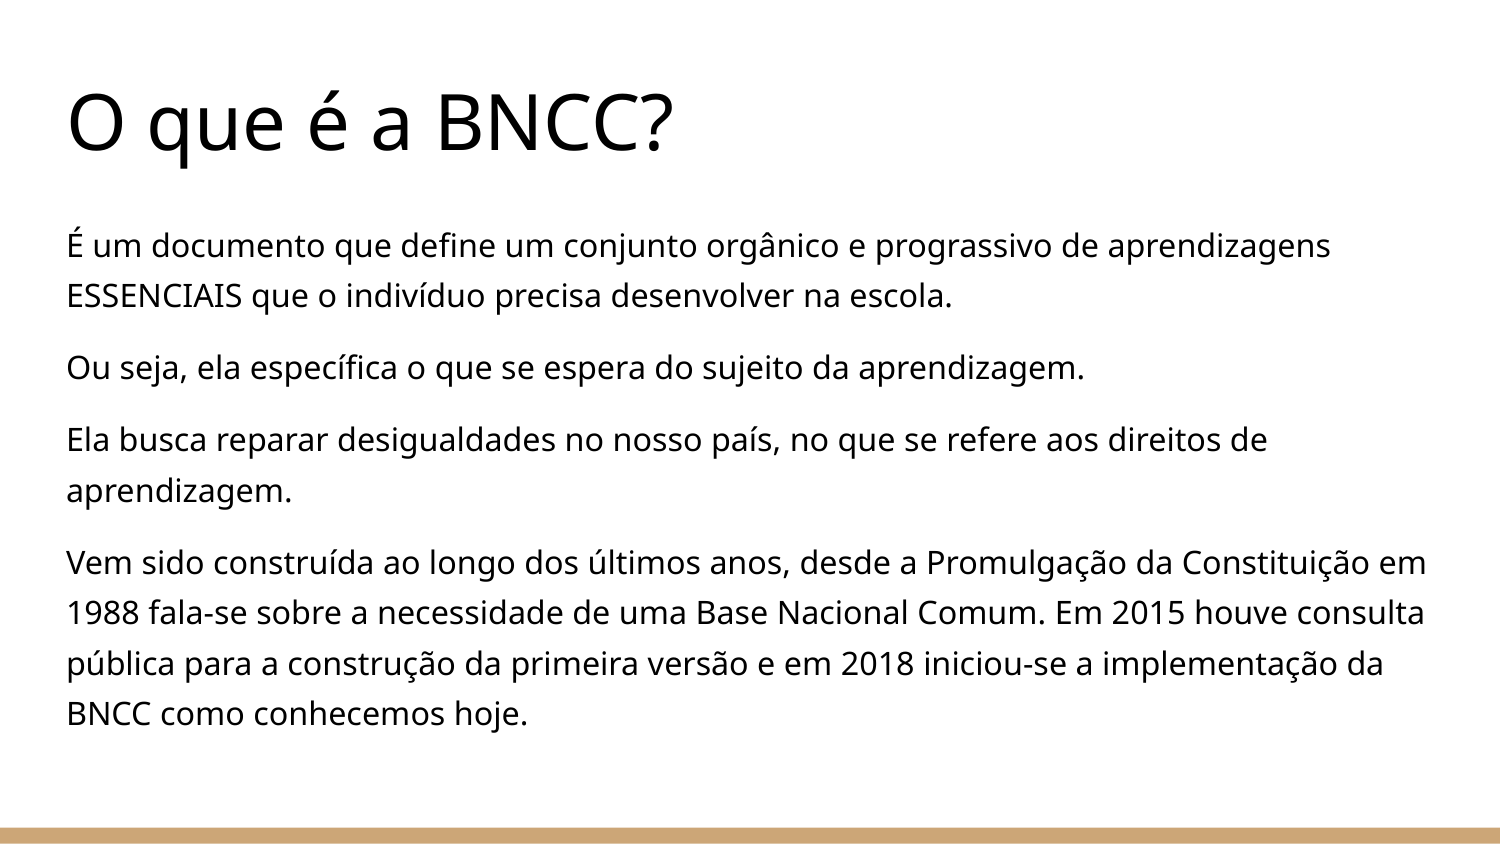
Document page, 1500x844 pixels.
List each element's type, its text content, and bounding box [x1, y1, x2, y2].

list É um documento que define um conjunto orgânico e prograssivo de aprendizagens ESSENCIAIS que o indivíduo precisa desenvolver na escola. Ou seja, ela específica o que se espera do sujeito da aprendizagem. Ela busca reparar desigualdades no nosso país, no que se refere aos direitos de aprendizagem. Vem sido construída ao longo dos últimos anos, desde a Promulgação da Constituição em 1988 fala-se sobre a necessidade de uma Base Nacional Comum. Em 2015 houve consulta pública para a construção da primeira versão e em 2018 iniciou-se a implementação da BNCC como conhecemos hoje. [51, 200, 1449, 752]
title O que é a BNCC? [51, 51, 1449, 189]
